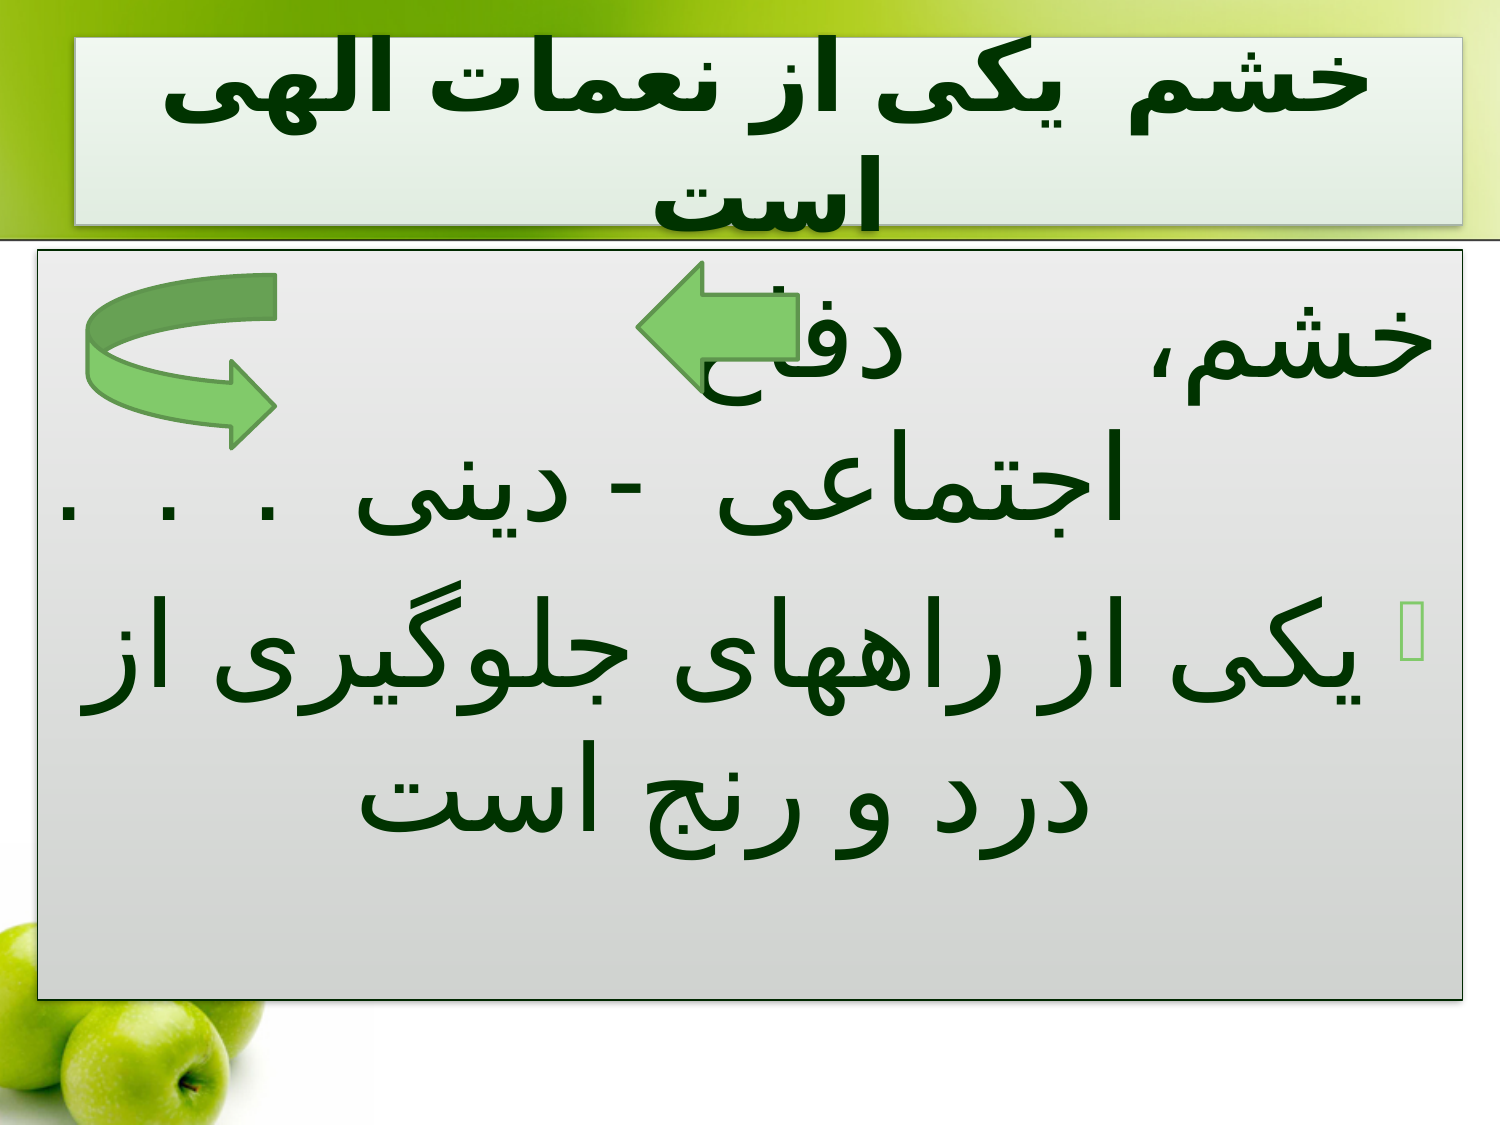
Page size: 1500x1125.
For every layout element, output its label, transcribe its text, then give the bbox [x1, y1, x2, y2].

text_box [85, 272, 278, 451]
list خشم، دفاع اجتماعی - دینی . . . یکی از راههای جلوگیری از درد و رنج است [37, 249, 1463, 1001]
title خشم یکی از نعمات الهی است [74, 37, 1463, 226]
picture [0, 0, 1500, 1125]
text_box [635, 260, 800, 394]
